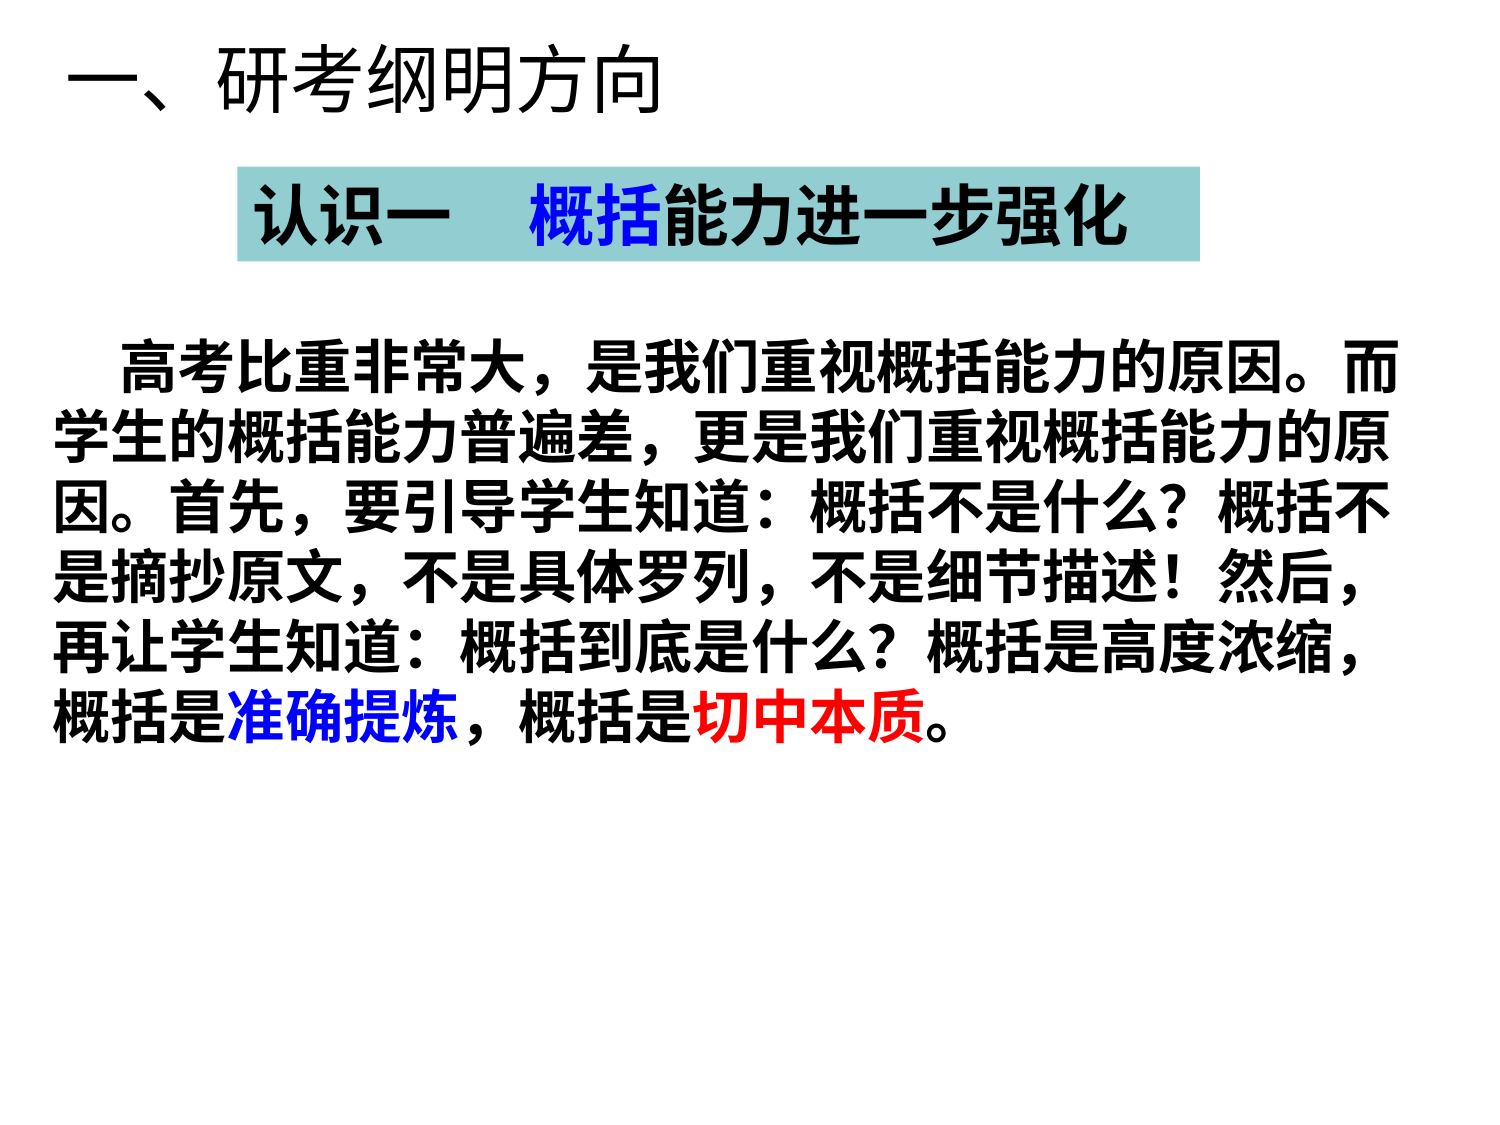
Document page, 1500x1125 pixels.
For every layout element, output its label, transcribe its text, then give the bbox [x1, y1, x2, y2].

text_box 高考比重非常大，是我们重视概括能力的原因。而学生的概括能力普遍差，更是我们重视概括能力的原因。首先，要引导学生知道：概括不是什么？概括不是摘抄原文，不是具体罗列，不是细节描述！然后，再让学生知道：概括到底是什么？概括是高度浓缩，概括是准确提炼，概括是切中本质。 [37, 323, 1463, 758]
text_box 一、研考纲明方向 [51, 24, 698, 130]
text_box 认识一 概括能力进一步强化 [237, 166, 1200, 262]
